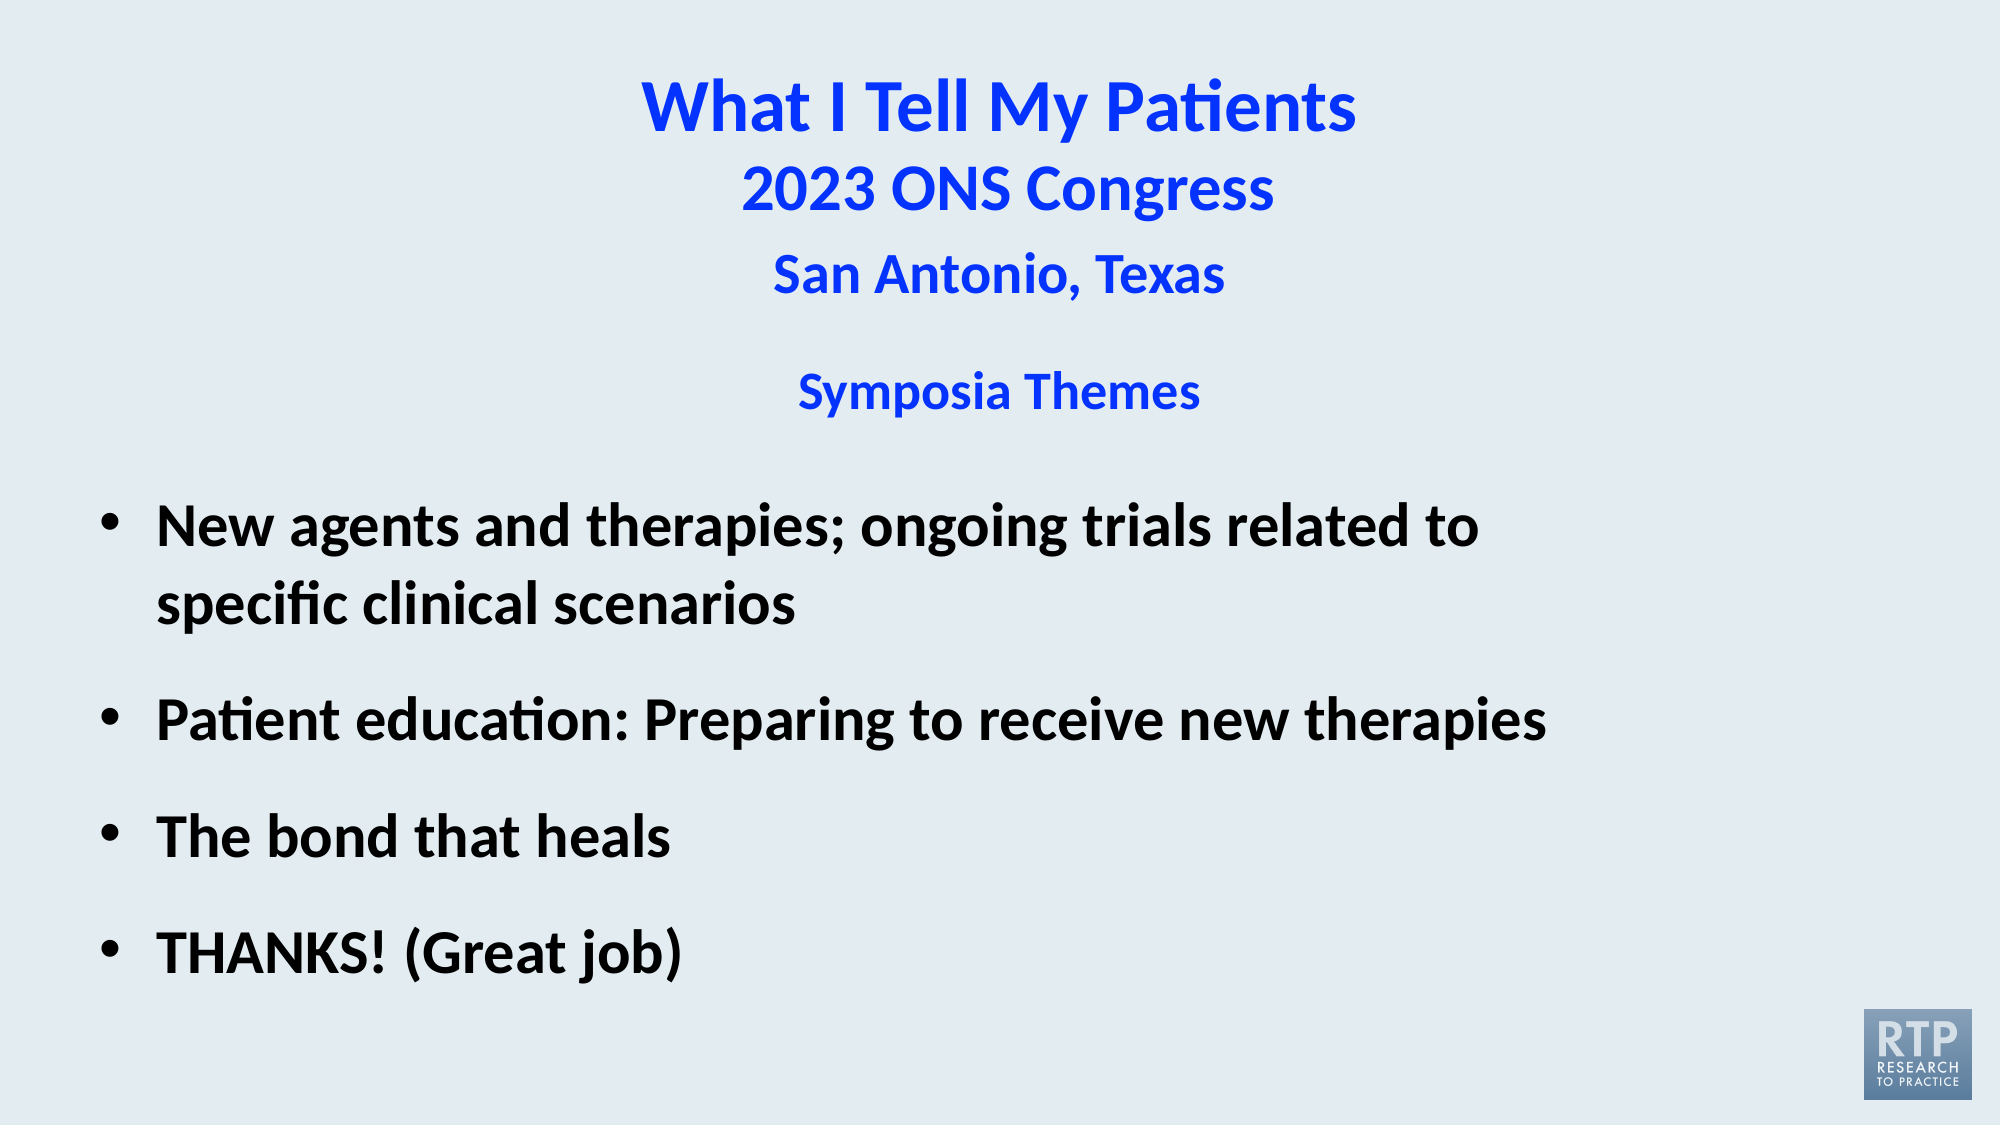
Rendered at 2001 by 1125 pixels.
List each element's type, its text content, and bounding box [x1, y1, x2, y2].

text_box What I Tell My Patients 2023 ONS Congress San Antonio, Texas Symposia Themes [99, 24, 1900, 463]
list New agents and therapies; ongoing trials related to specific clinical scenarios Patient education: Preparing to receive new therapies The bond that heals THANKS! (Great job) [99, 479, 1901, 1051]
